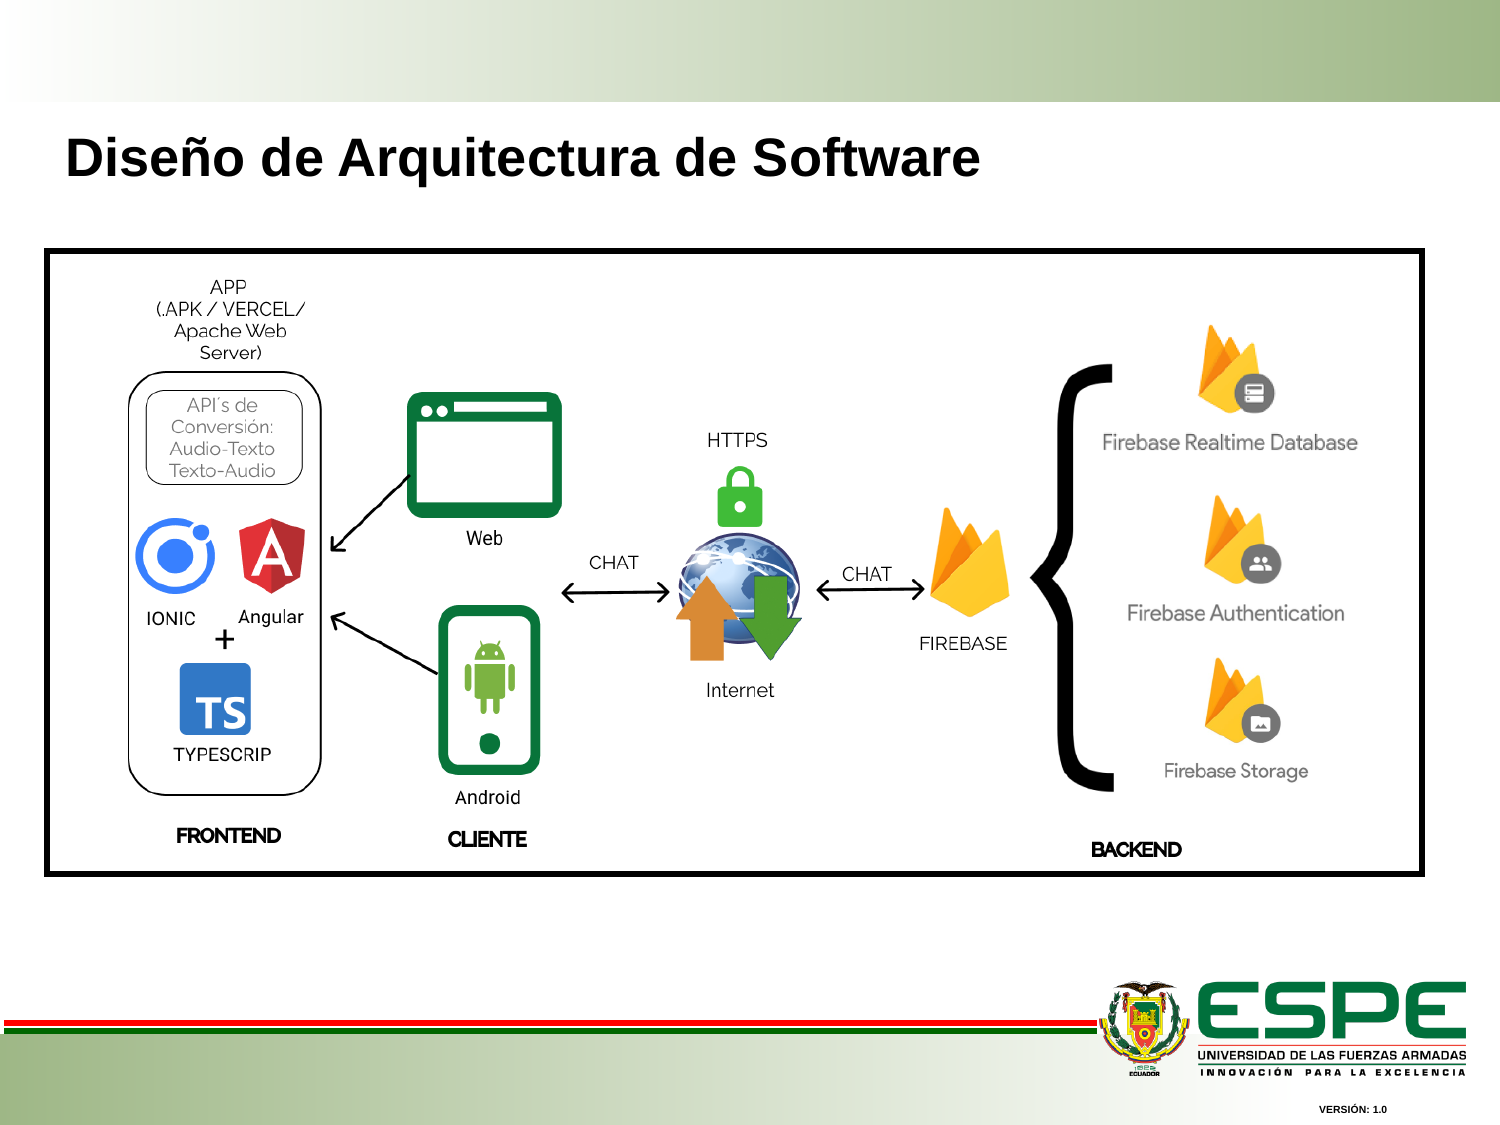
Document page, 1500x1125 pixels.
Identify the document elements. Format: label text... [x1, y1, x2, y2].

text_box Diseño de Arquitectura de Software [49, 106, 1088, 248]
picture [49, 253, 1420, 872]
slide_number VERSIÓN: 1.0 [1281, 1092, 1425, 1125]
picture [1099, 981, 1466, 1076]
